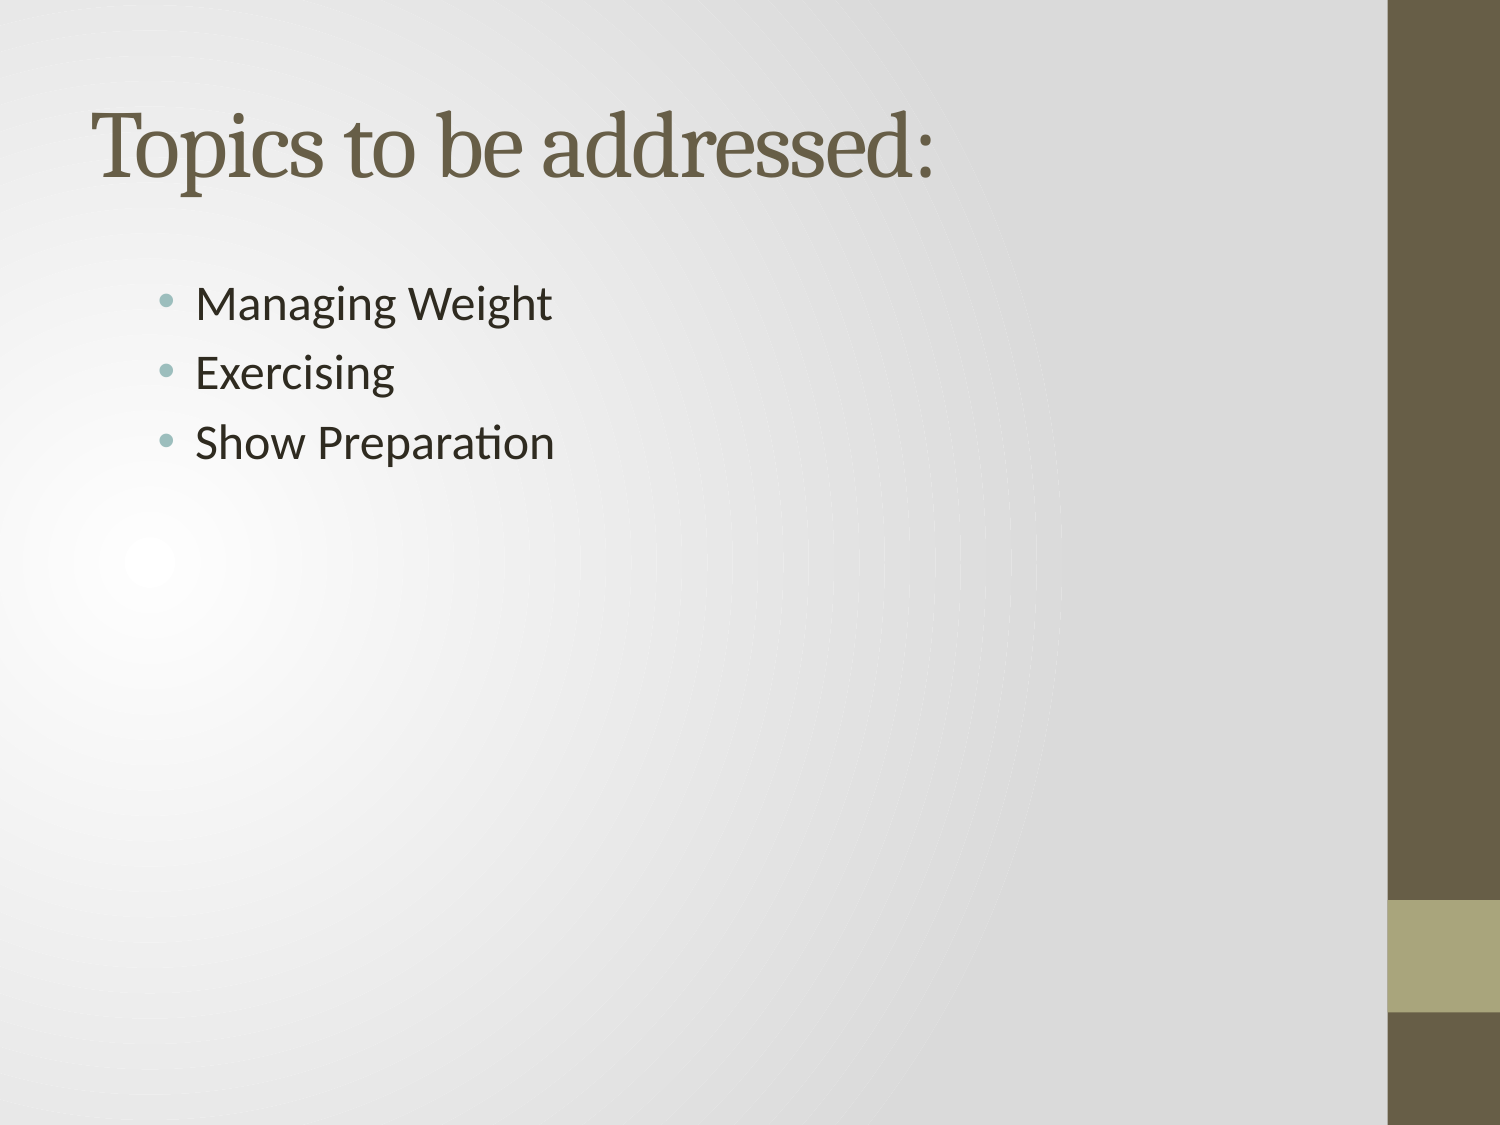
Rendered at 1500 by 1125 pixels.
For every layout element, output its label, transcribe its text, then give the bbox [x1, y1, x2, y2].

title Topics to be addressed: [75, 45, 1325, 233]
list Managing Weight Exercising Show Preparation [75, 262, 1325, 1050]
